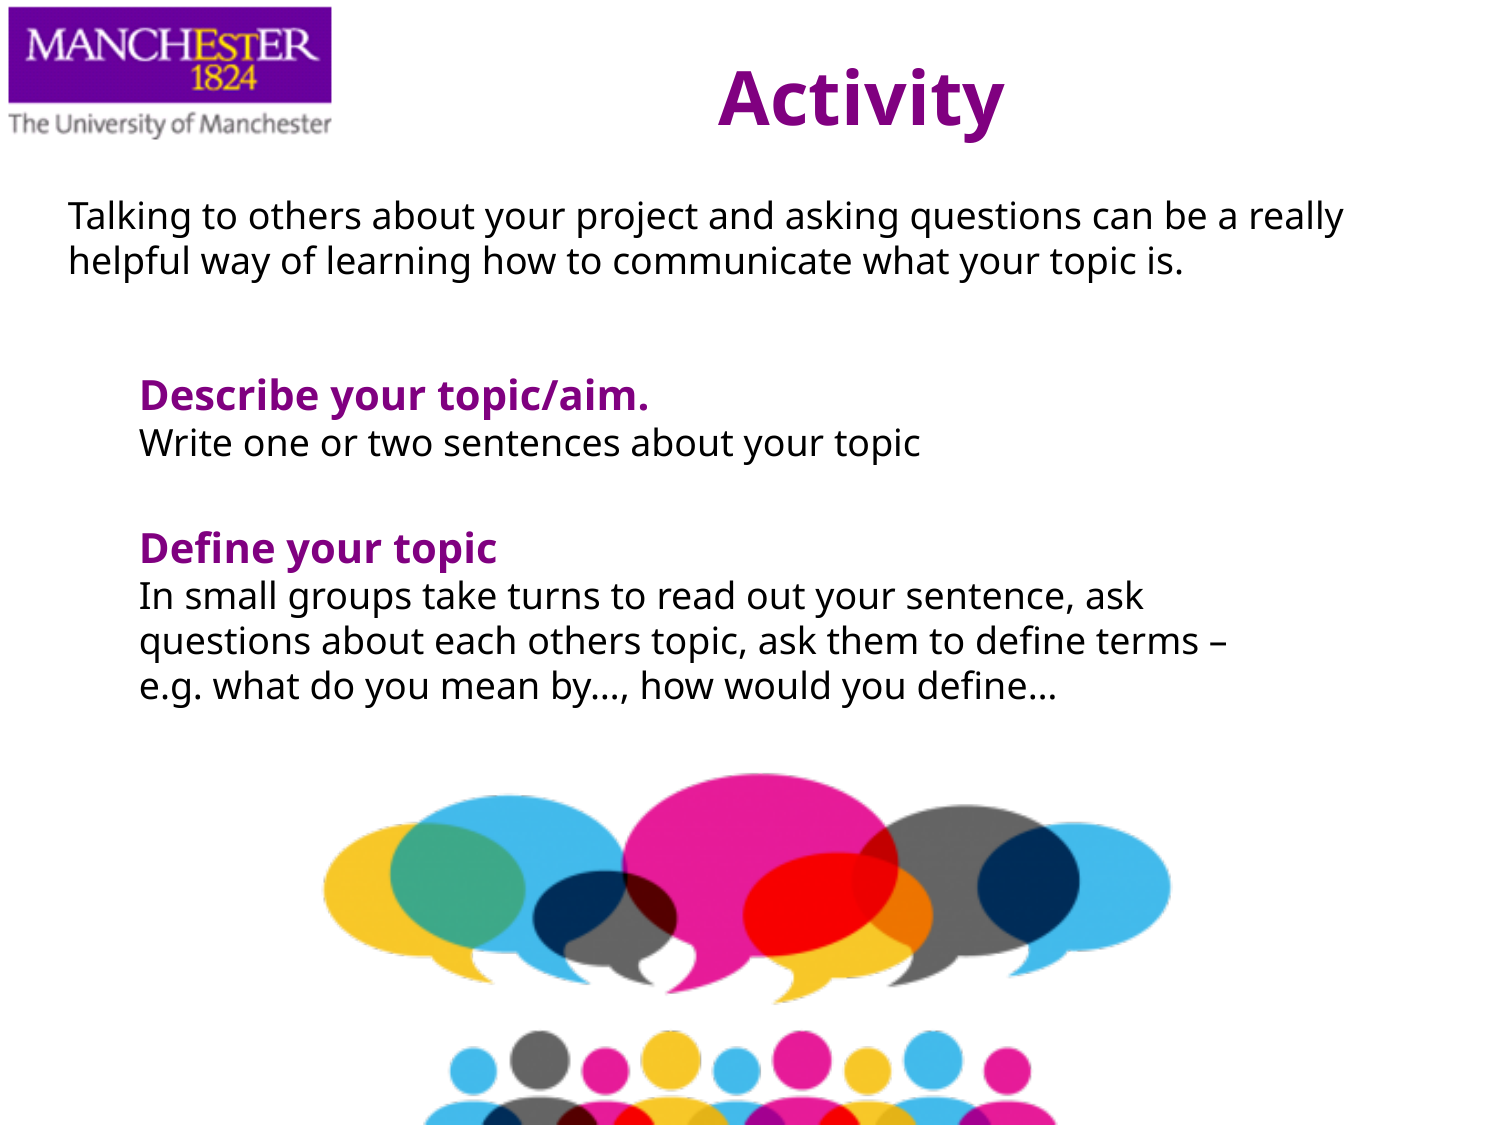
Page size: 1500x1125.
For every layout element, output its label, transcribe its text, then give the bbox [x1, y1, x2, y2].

picture [4, 0, 336, 149]
text_box Activity [348, 42, 1376, 148]
picture [306, 763, 1194, 1125]
text_box Describe your topic/aim. Write one or two sentences about your topic [123, 361, 1258, 472]
text_box Talking to others about your project and asking questions can be a really helpful way of learning how to communicate what your topic is. [53, 184, 1412, 290]
text_box Define your topic In small groups take turns to read out your sentence, ask questions about each others topic, ask them to define terms – e.g. what do you mean by…, how would you define… [123, 514, 1258, 715]
